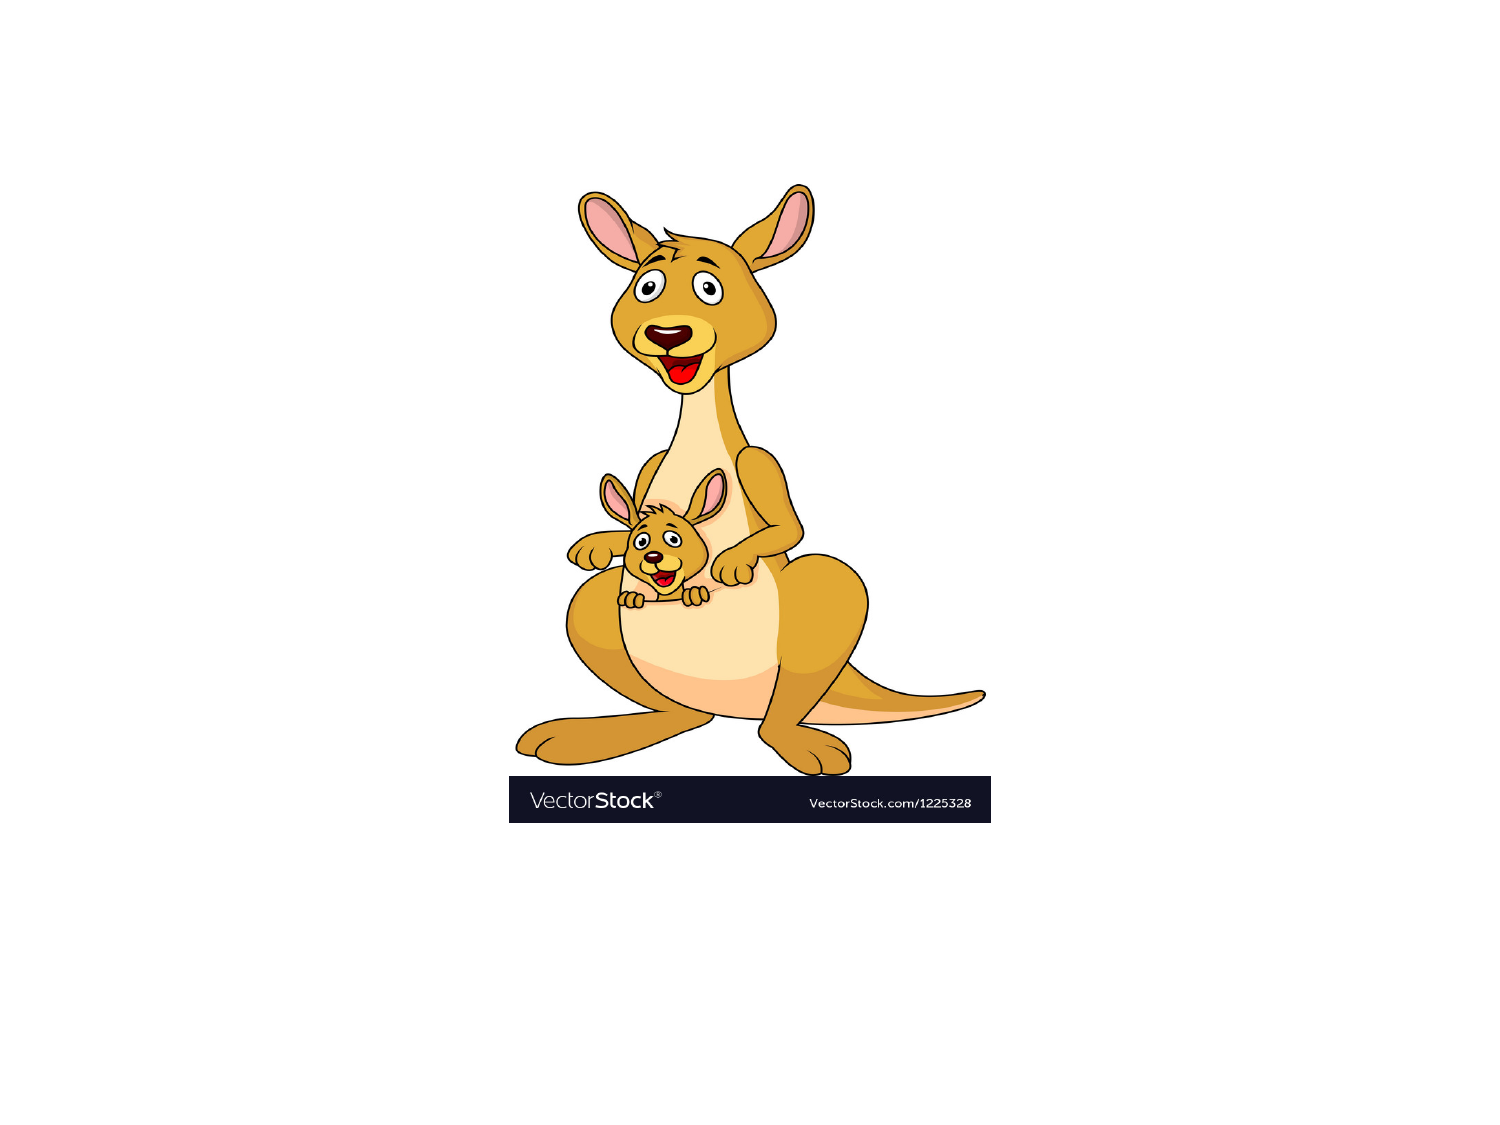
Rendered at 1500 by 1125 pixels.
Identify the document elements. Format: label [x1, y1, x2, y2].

list [509, 184, 991, 823]
